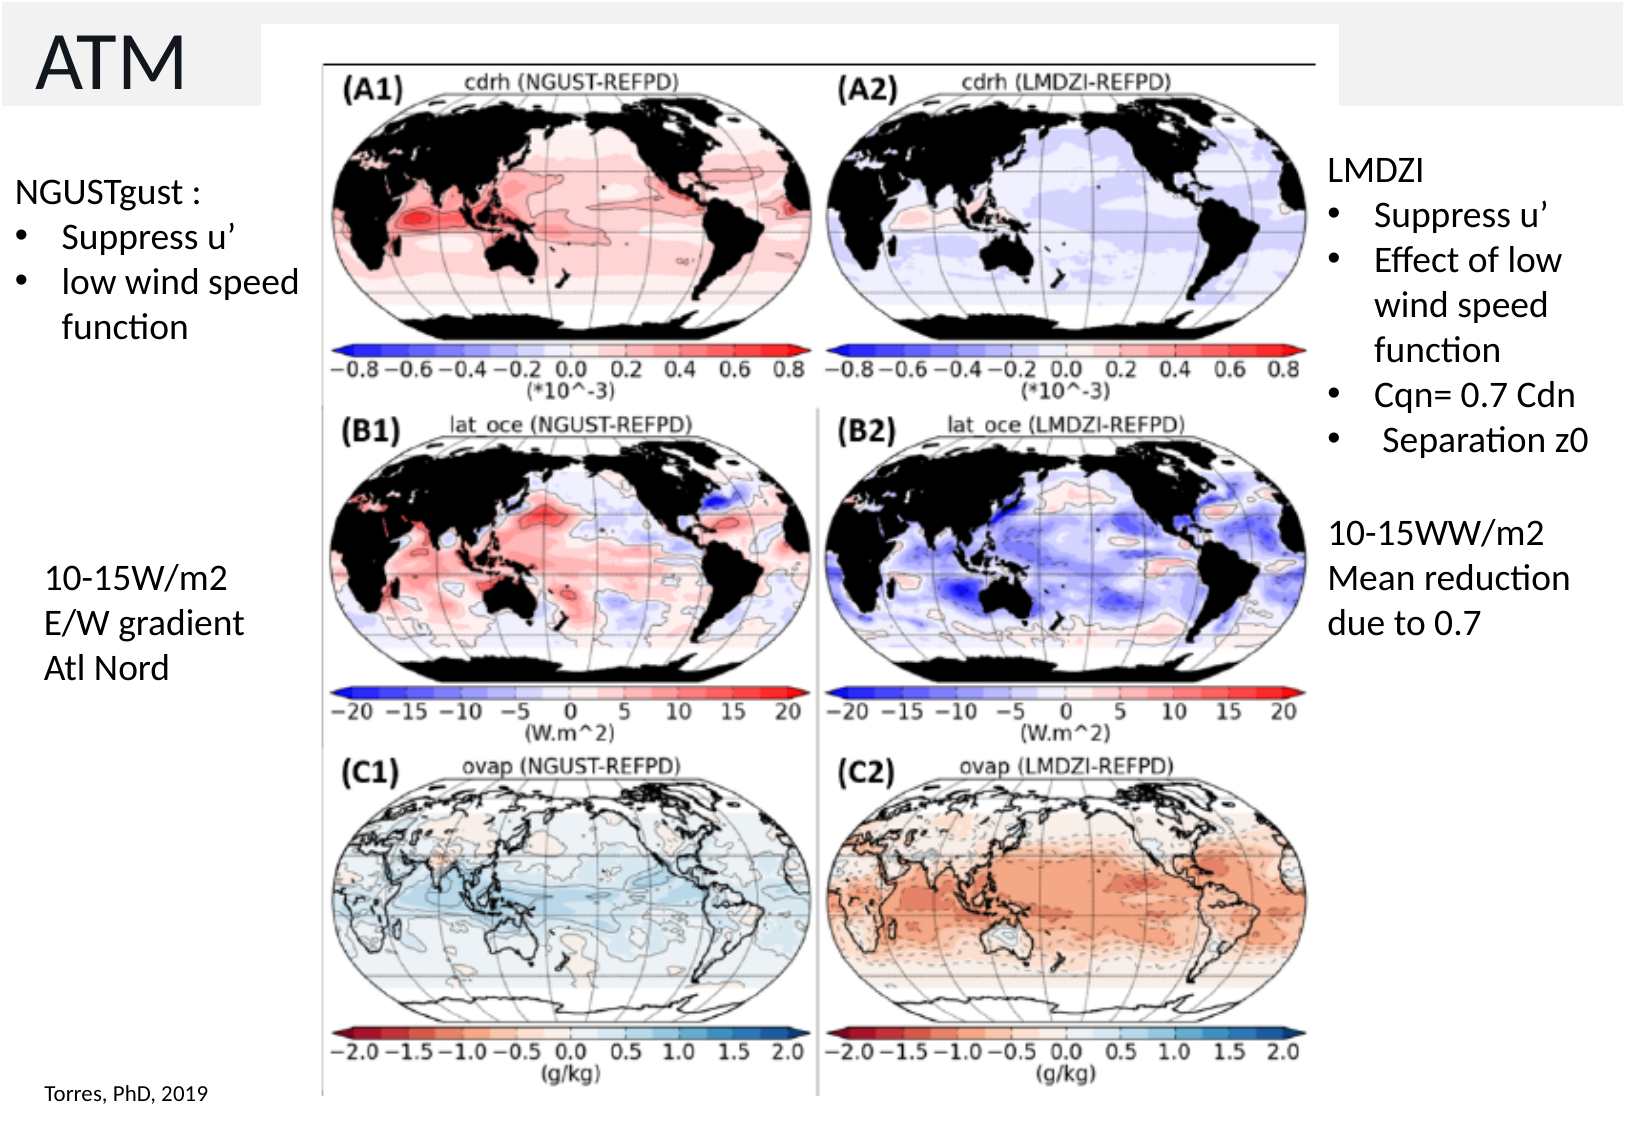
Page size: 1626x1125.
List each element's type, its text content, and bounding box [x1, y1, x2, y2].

text_box 10-15WW/m2 Mean reduction due to 0.7 [1343, 500, 1597, 651]
text_box NGUSTgust : Suppress u’ low wind speed function [0, 159, 256, 355]
picture [261, 23, 1339, 1096]
text_box 10-15W/m2 E/W gradient Atl Nord [28, 545, 256, 696]
text_box Torres, PhD, 2019 [29, 1071, 224, 1114]
text_box LMDZI Suppress u’ Effect of low wind speed function Cqn= 0.7 Cdn Separation z0 [1343, 137, 1625, 513]
title ATM [20, 16, 1625, 109]
